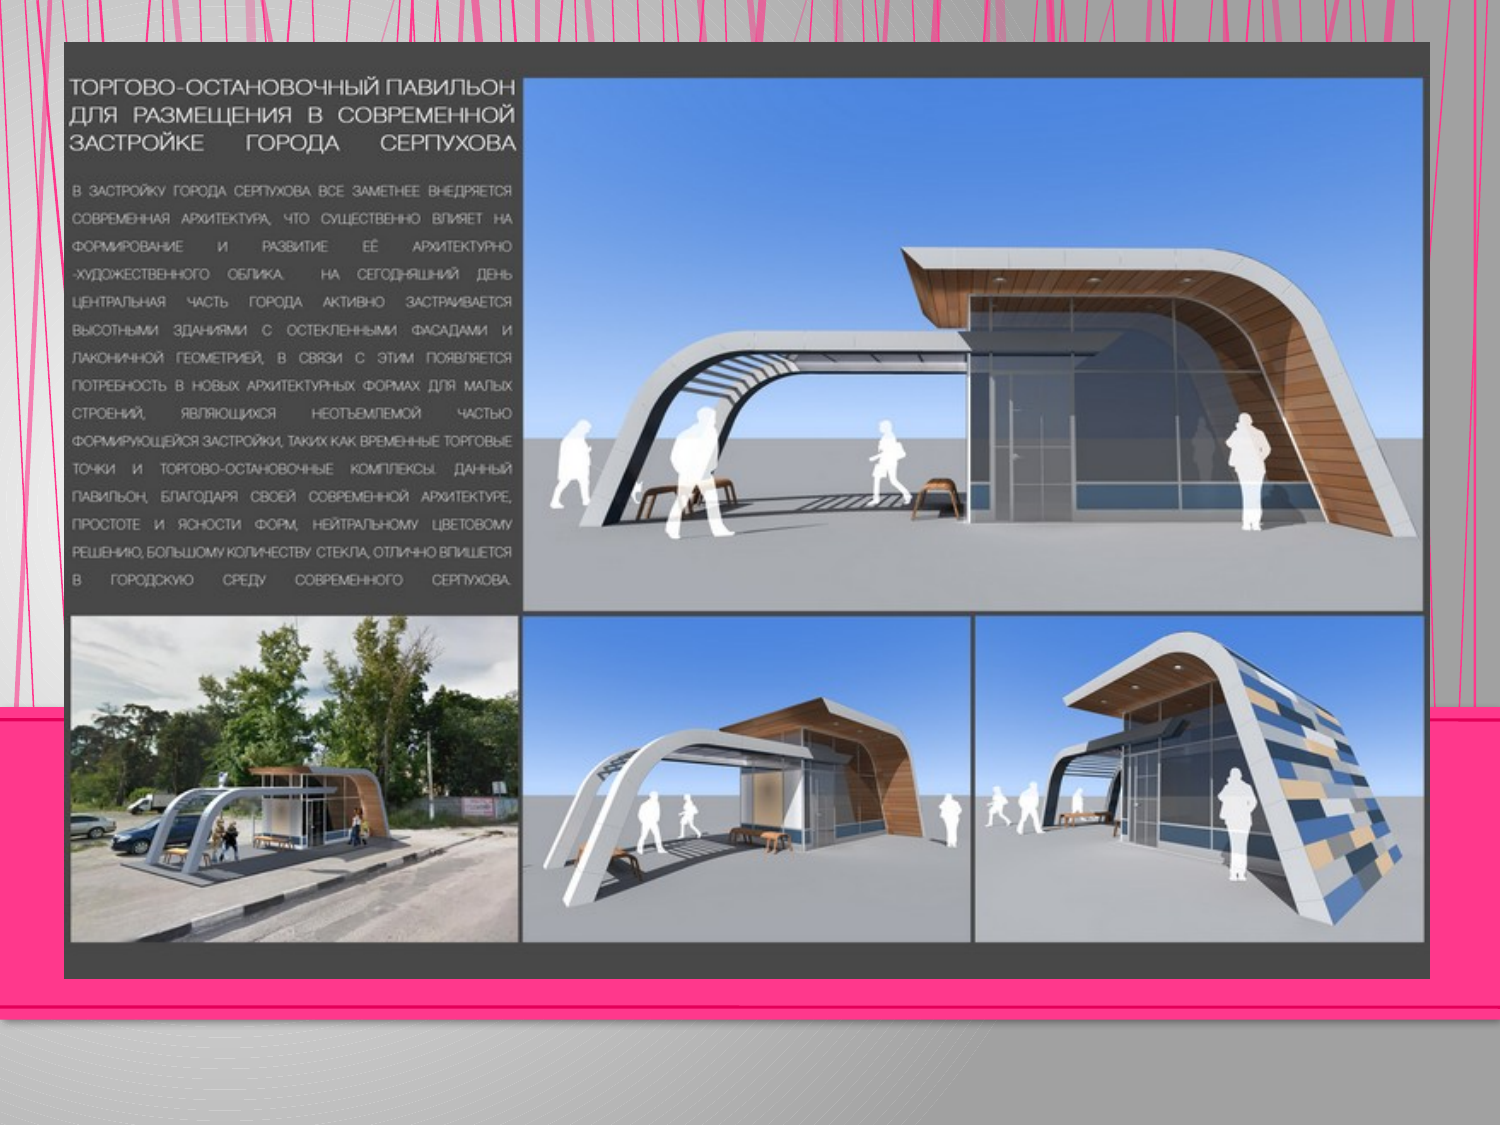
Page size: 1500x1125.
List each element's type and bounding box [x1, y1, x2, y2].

picture [64, 42, 1430, 980]
